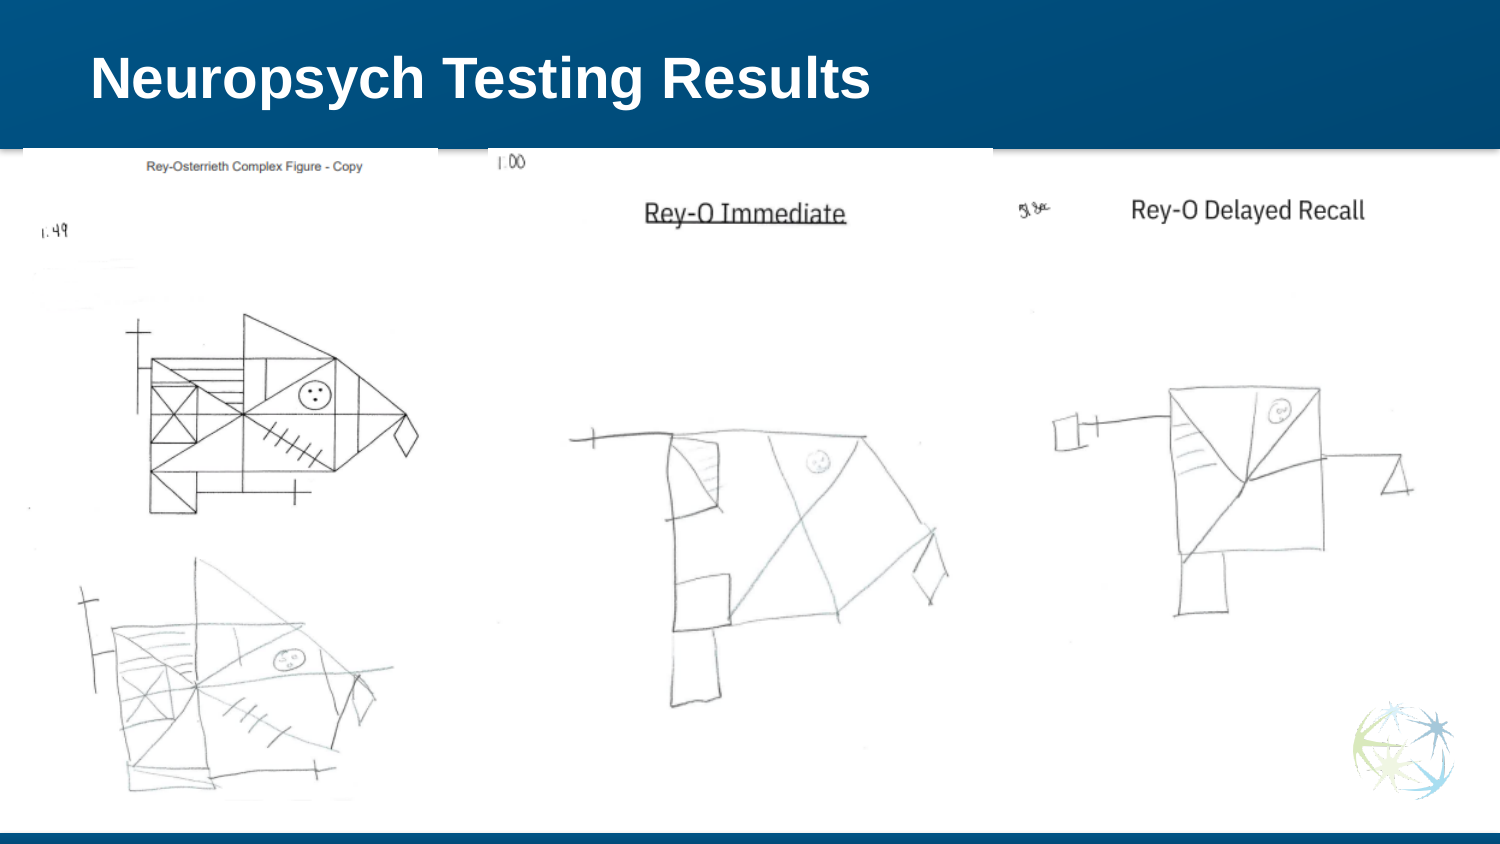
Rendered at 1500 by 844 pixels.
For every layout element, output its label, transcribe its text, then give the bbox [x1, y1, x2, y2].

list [23, 148, 438, 807]
picture [488, 148, 1500, 751]
title Neuropsych Testing Results [75, 0, 1425, 149]
